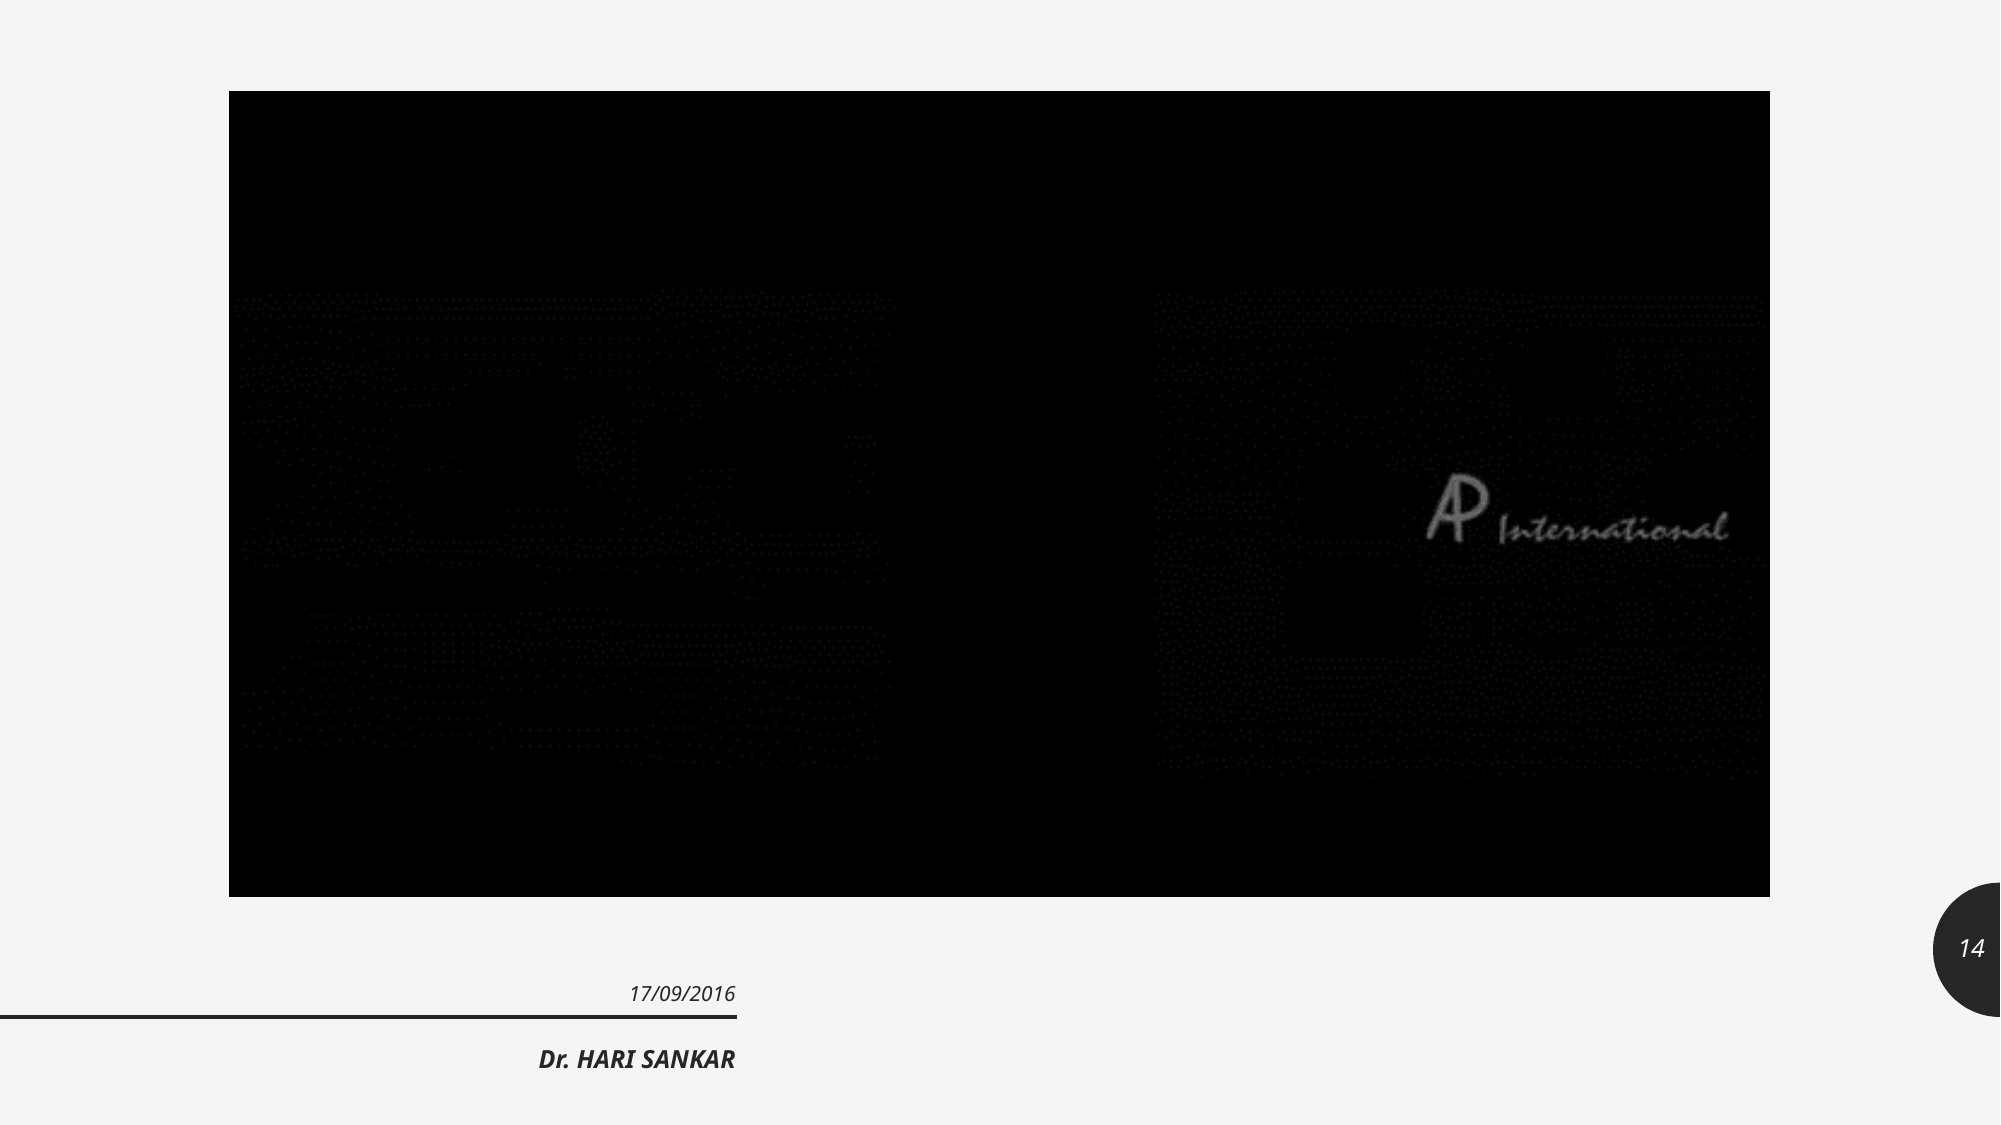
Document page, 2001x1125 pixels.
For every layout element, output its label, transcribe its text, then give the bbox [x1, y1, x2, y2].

slide_number 14 [1933, 919, 2000, 980]
footer Dr. HARI SANKAR [125, 1035, 751, 1096]
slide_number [125, 972, 751, 1033]
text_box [229, 90, 1771, 898]
